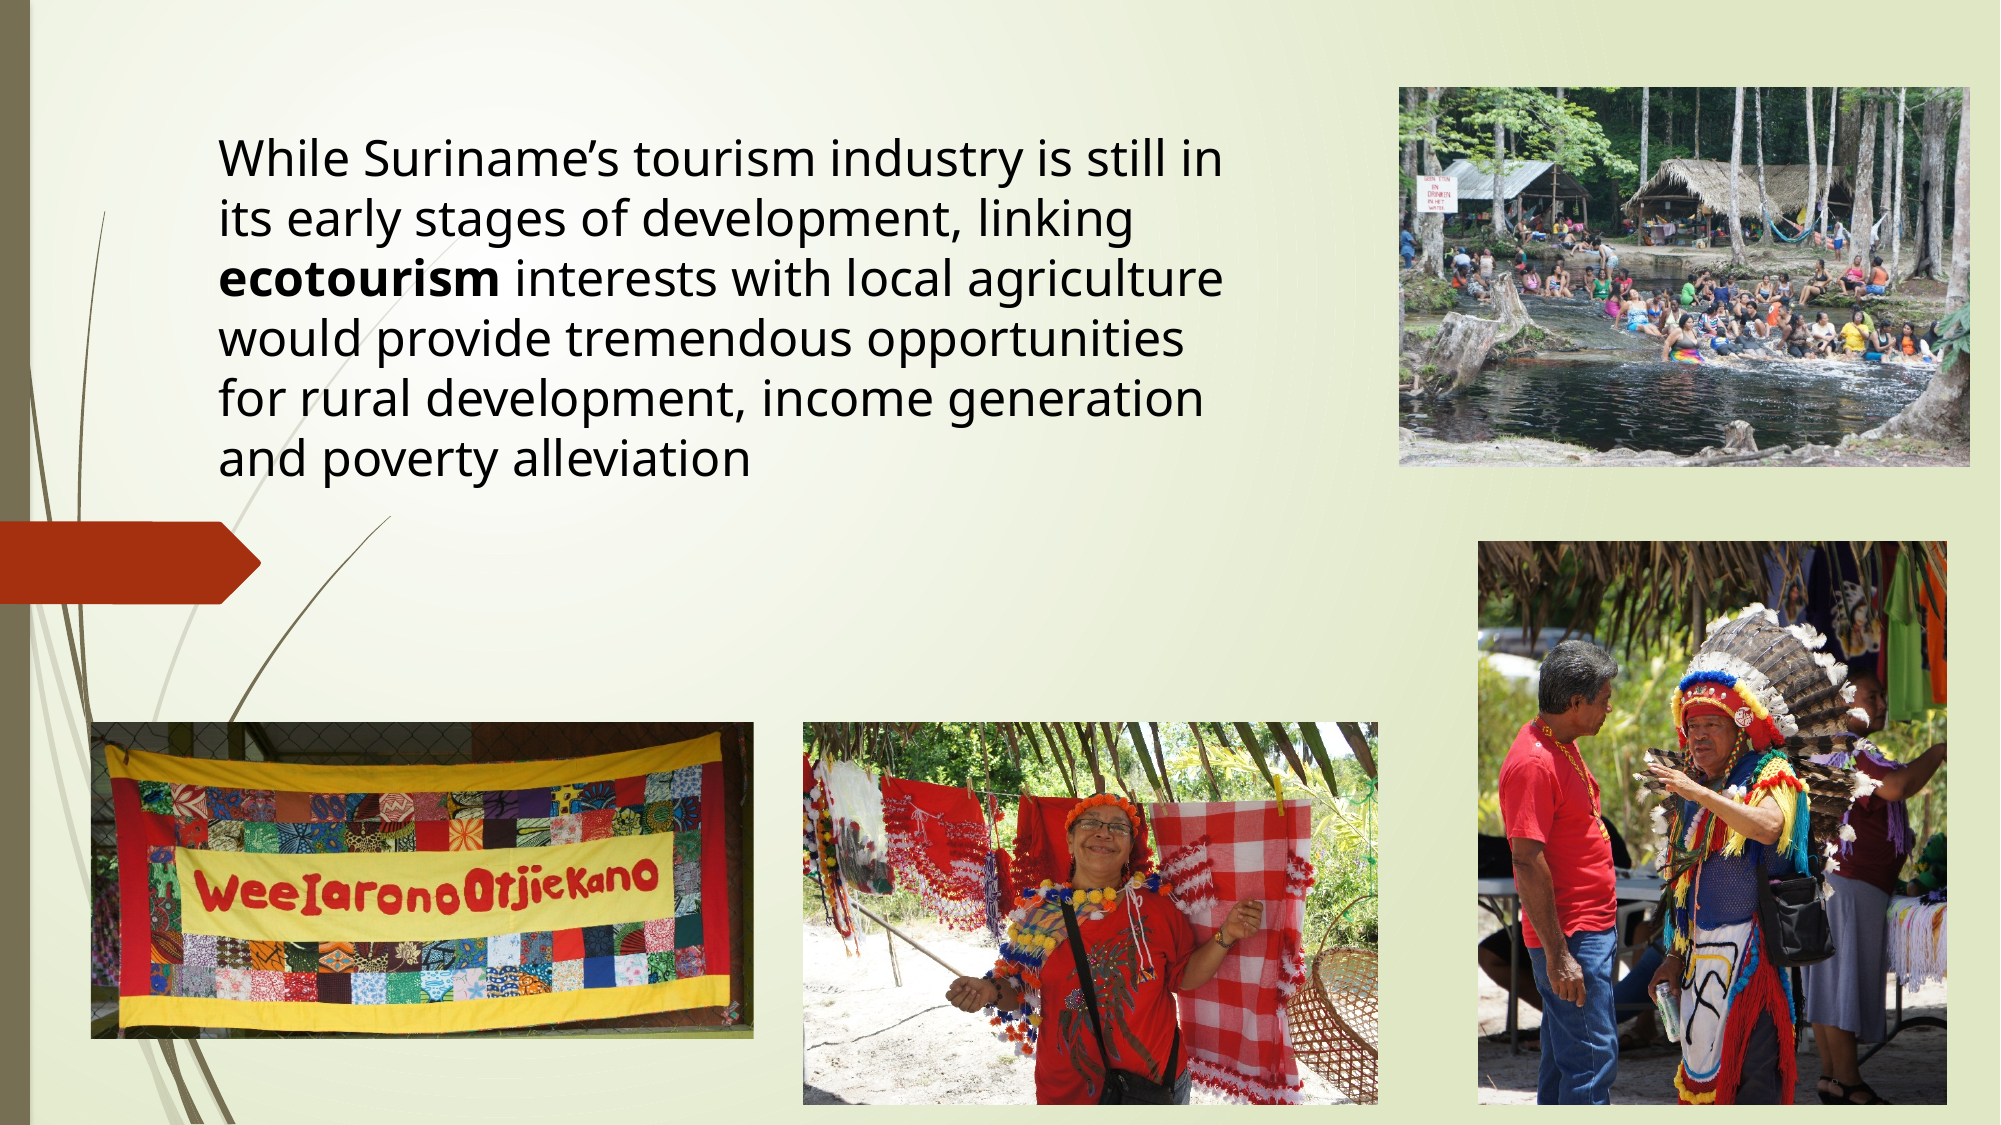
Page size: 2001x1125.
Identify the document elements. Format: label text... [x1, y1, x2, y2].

picture [1477, 541, 1947, 1105]
text_box While Suriname’s tourism industry is still in its early stages of development, linking ecotourism interests with local agriculture would provide tremendous opportunities for rural development, income generation and poverty alleviation [203, 118, 1255, 494]
picture [1399, 87, 1970, 467]
picture [90, 722, 754, 1040]
picture [803, 722, 1378, 1105]
